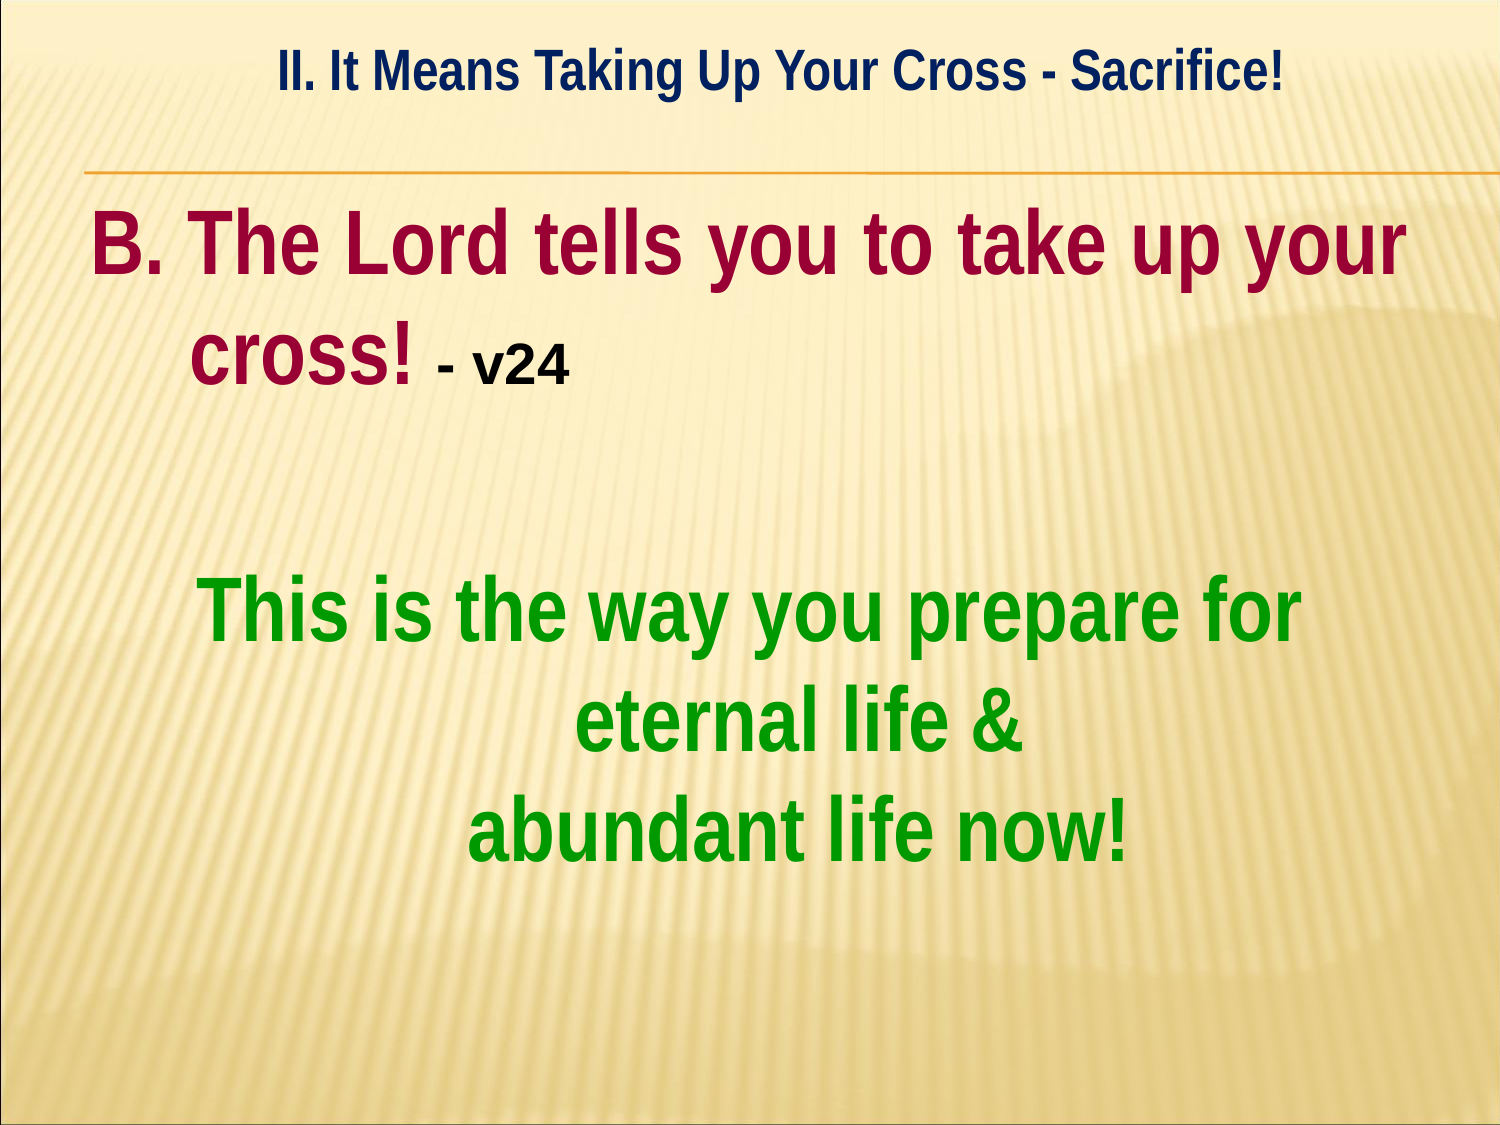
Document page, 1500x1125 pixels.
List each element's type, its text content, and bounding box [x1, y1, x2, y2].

list B. The Lord tells you to take up your cross! - v24 This is the way you prepare for eternal life & abundant life now! [75, 174, 1425, 1050]
picture [0, 0, 1500, 1125]
text_box II. It Means Taking Up Your Cross - Sacrifice! [137, 24, 1425, 110]
